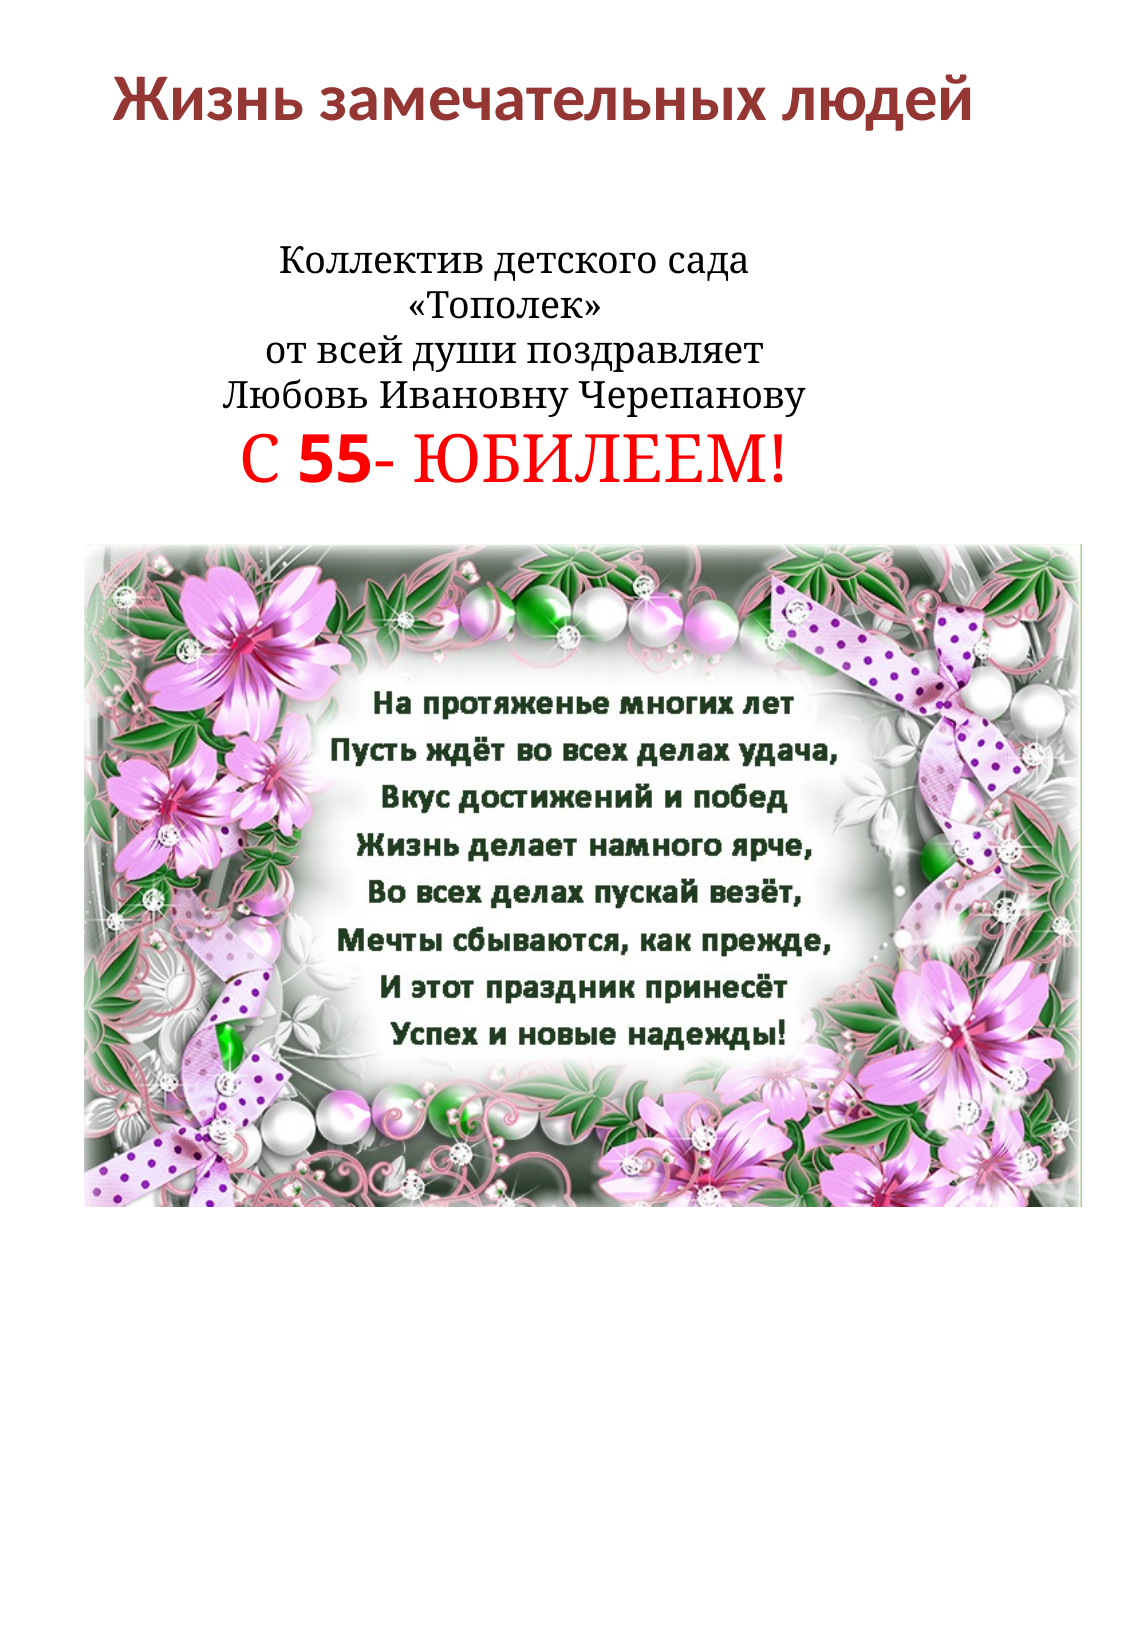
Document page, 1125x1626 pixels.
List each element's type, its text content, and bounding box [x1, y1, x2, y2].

picture [84, 544, 1082, 1207]
title Жизнь замечательных людей [59, 83, 1030, 194]
text_box Коллектив детского сада «Тополек» от всей души поздравляет Любовь Ивановну Черепанову С 55- ЮБИЛЕЕМ! [162, 228, 867, 504]
